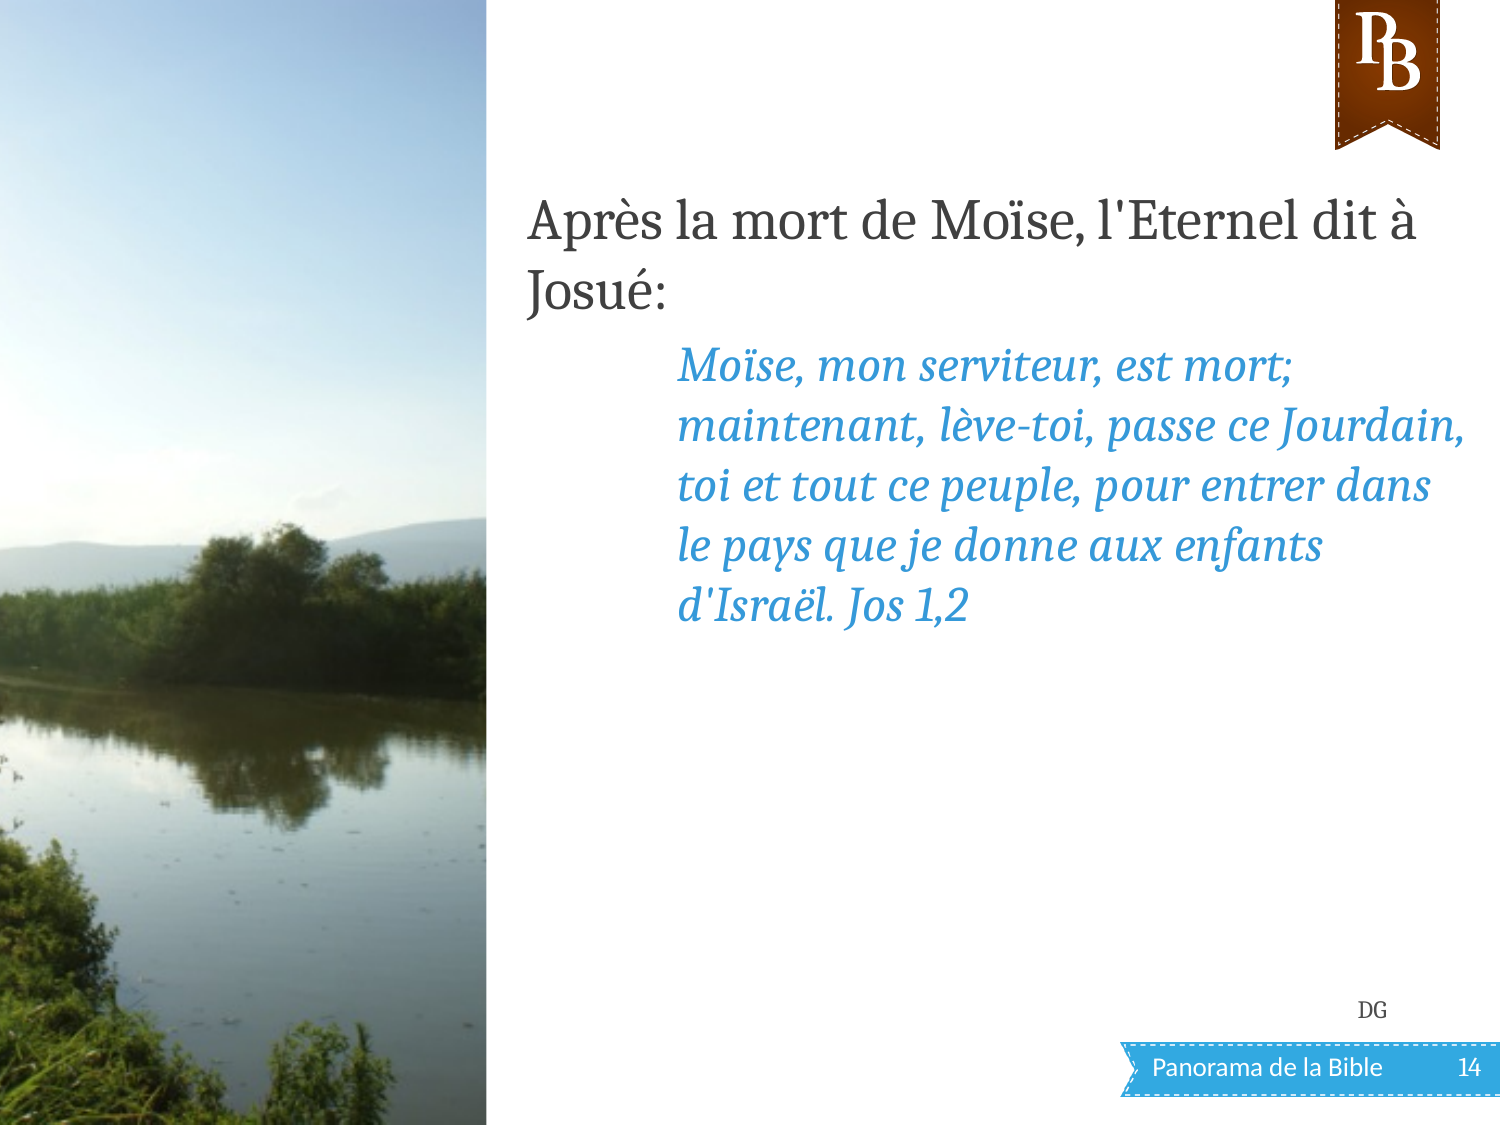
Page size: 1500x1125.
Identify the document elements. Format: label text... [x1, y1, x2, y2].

picture [0, 0, 487, 1125]
text_box DG [1342, 986, 1448, 1031]
picture [1120, 1042, 1500, 1097]
list Après la mort de Moïse, l'Eternel dit à Josué: Moïse, mon serviteur, est mort; maintenant, lève-toi, passe ce Jourdain, toi et tout ce peuple, pour entrer dans le pays que je donne aux enfants d'Israël. Jos 1,2 [512, 173, 1485, 1023]
picture [1335, 0, 1440, 150]
